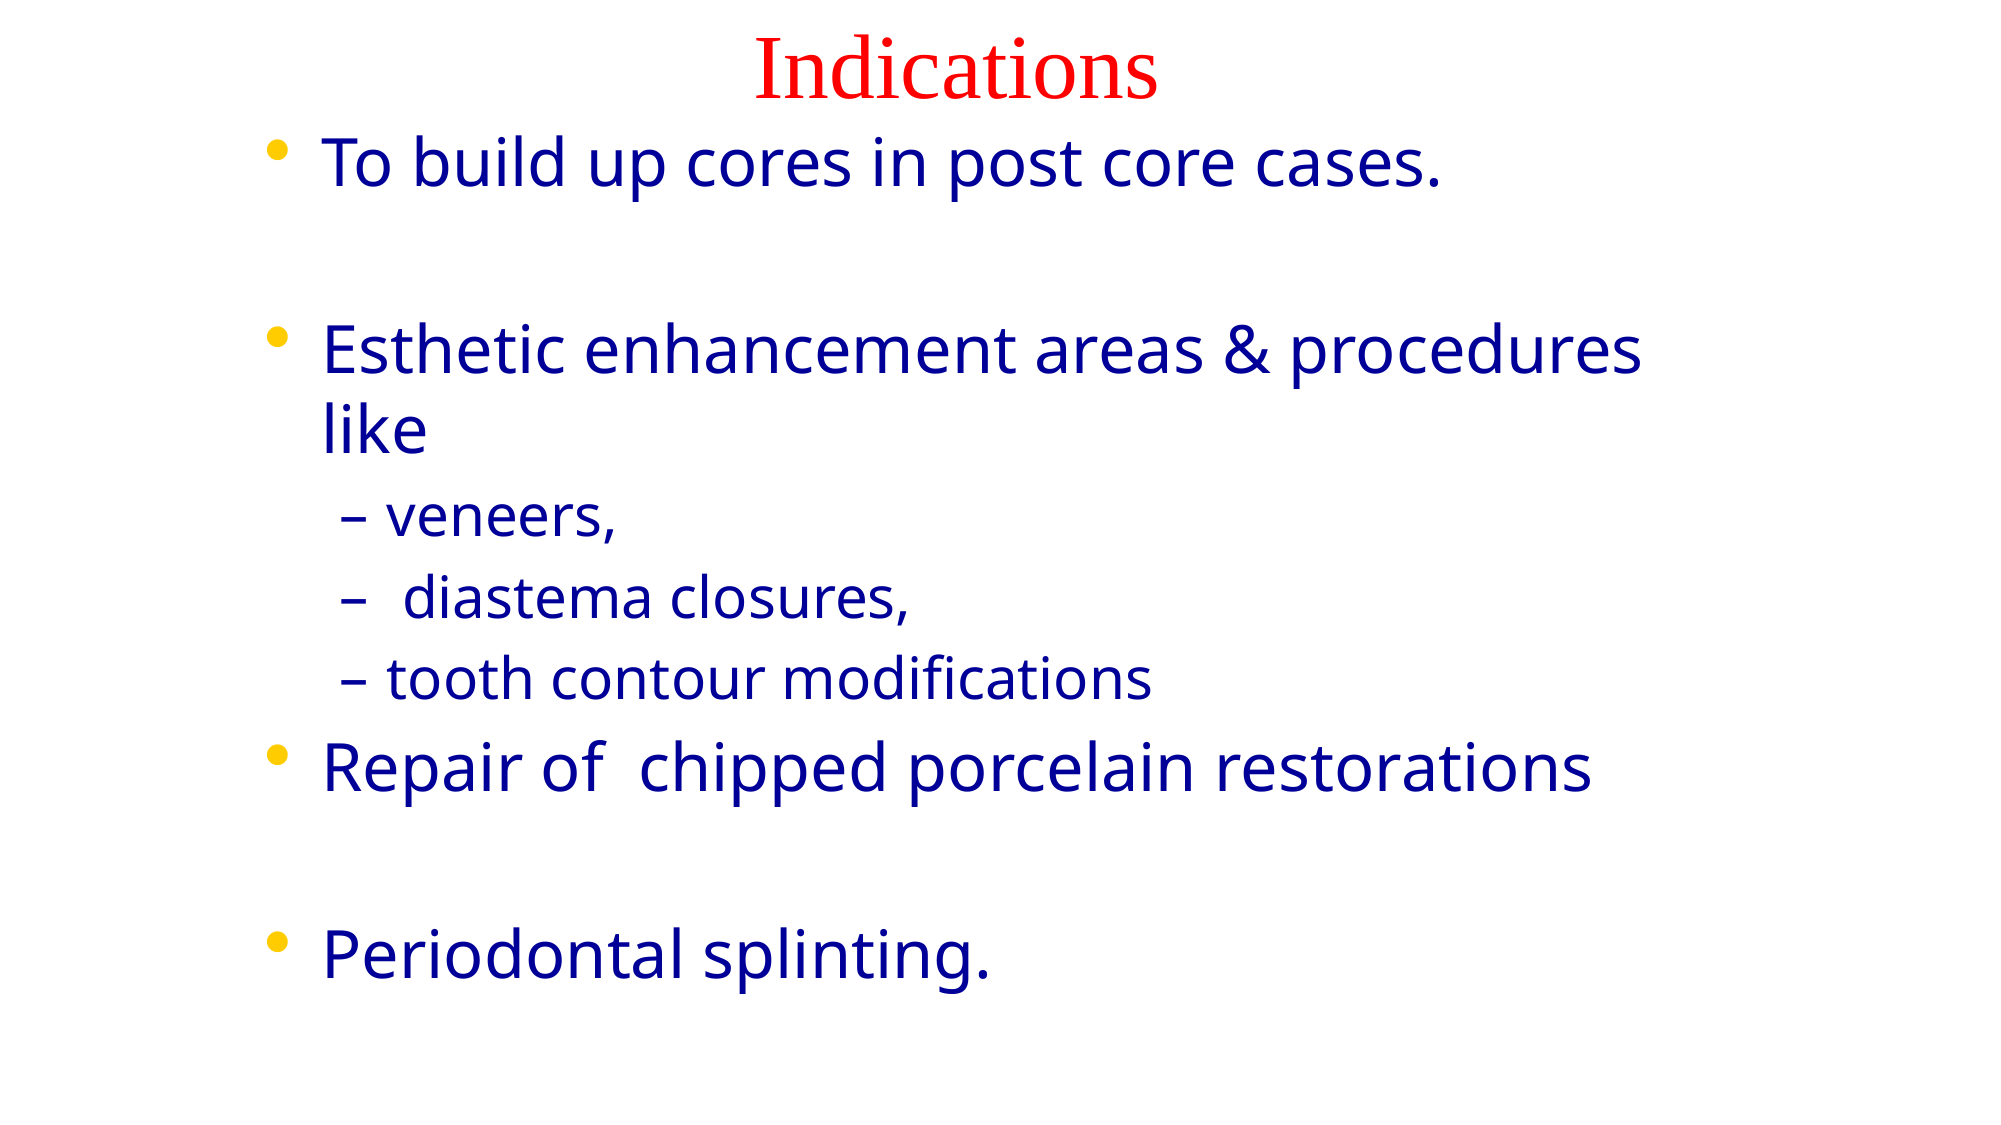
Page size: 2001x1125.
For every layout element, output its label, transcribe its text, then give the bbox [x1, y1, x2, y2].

text_box Indications [299, 0, 1638, 125]
list To build up cores in post core cases. Esthetic enhancement areas & procedures like veneers, diastema closures, tooth contour modifications Repair of chipped porcelain restorations Periodontal splinting. [249, 112, 1750, 1125]
